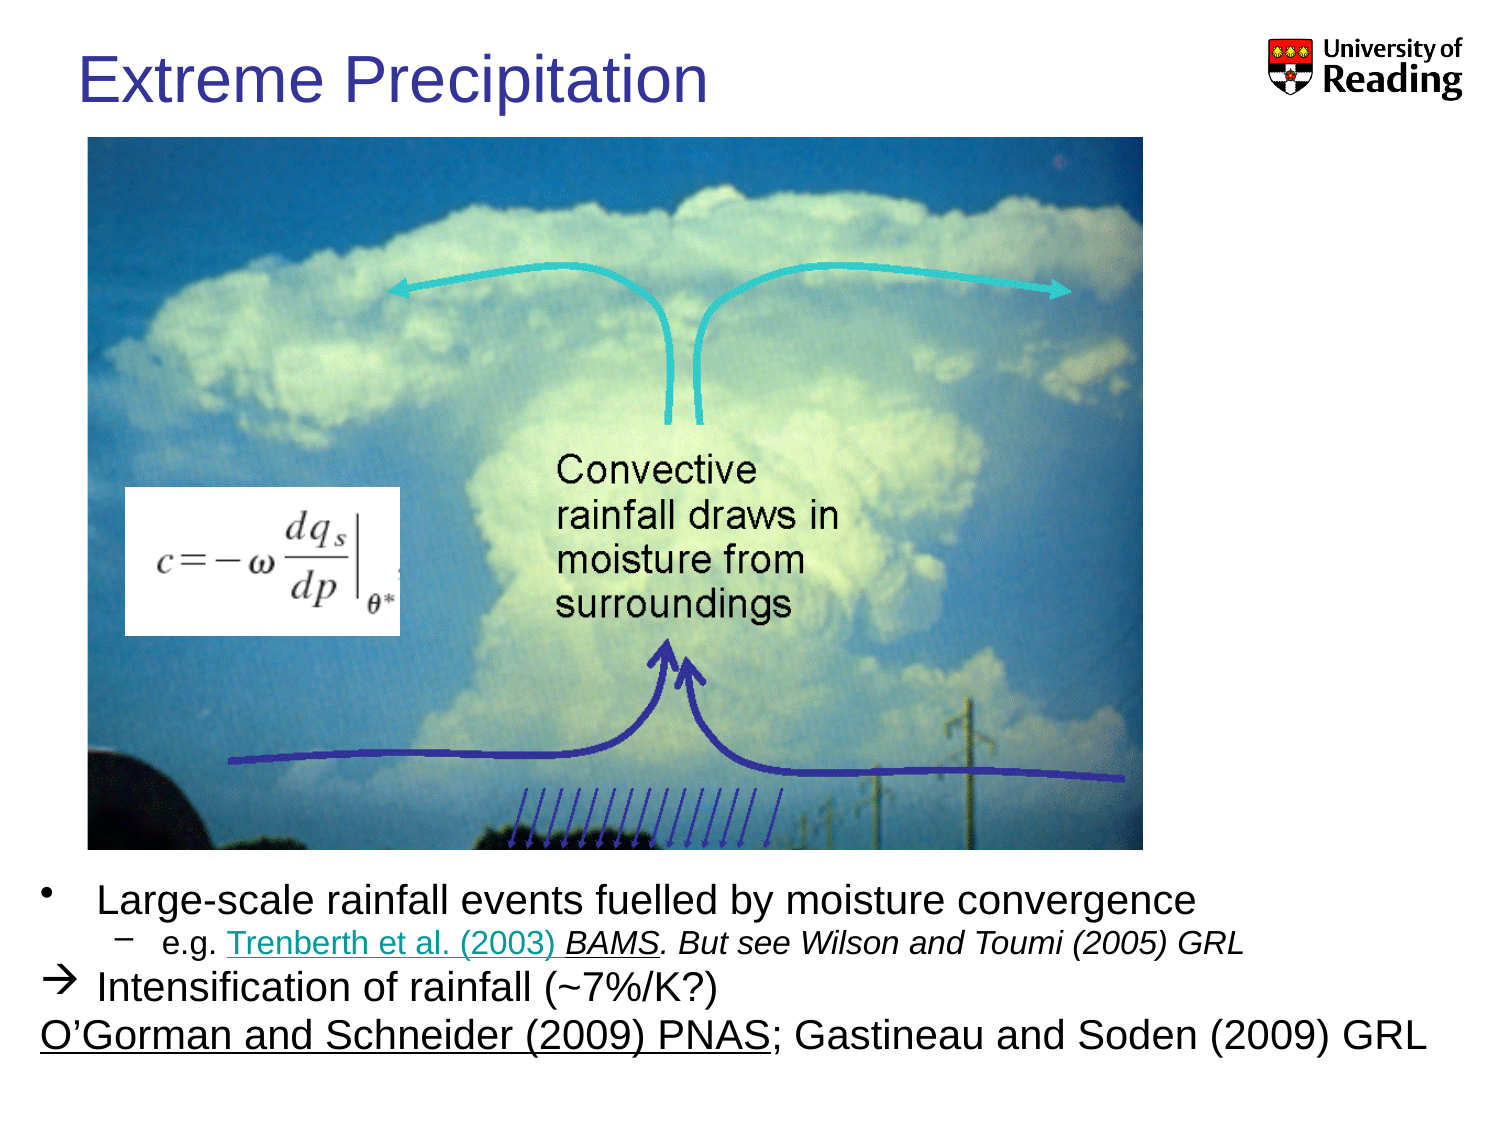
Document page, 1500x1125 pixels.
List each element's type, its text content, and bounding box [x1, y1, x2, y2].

list Large-scale rainfall events fuelled by moisture convergence e.g. Trenberth et al. (2003) BAMS. But see Wilson and Toumi (2005) GRL Intensification of rainfall (~7%/K?) O’Gorman and Schneider (2009) PNAS; Gastineau and Soden (2009) GRL [24, 875, 1463, 1075]
text_box Extreme Precipitation [62, 37, 1475, 124]
picture [87, 137, 1144, 851]
